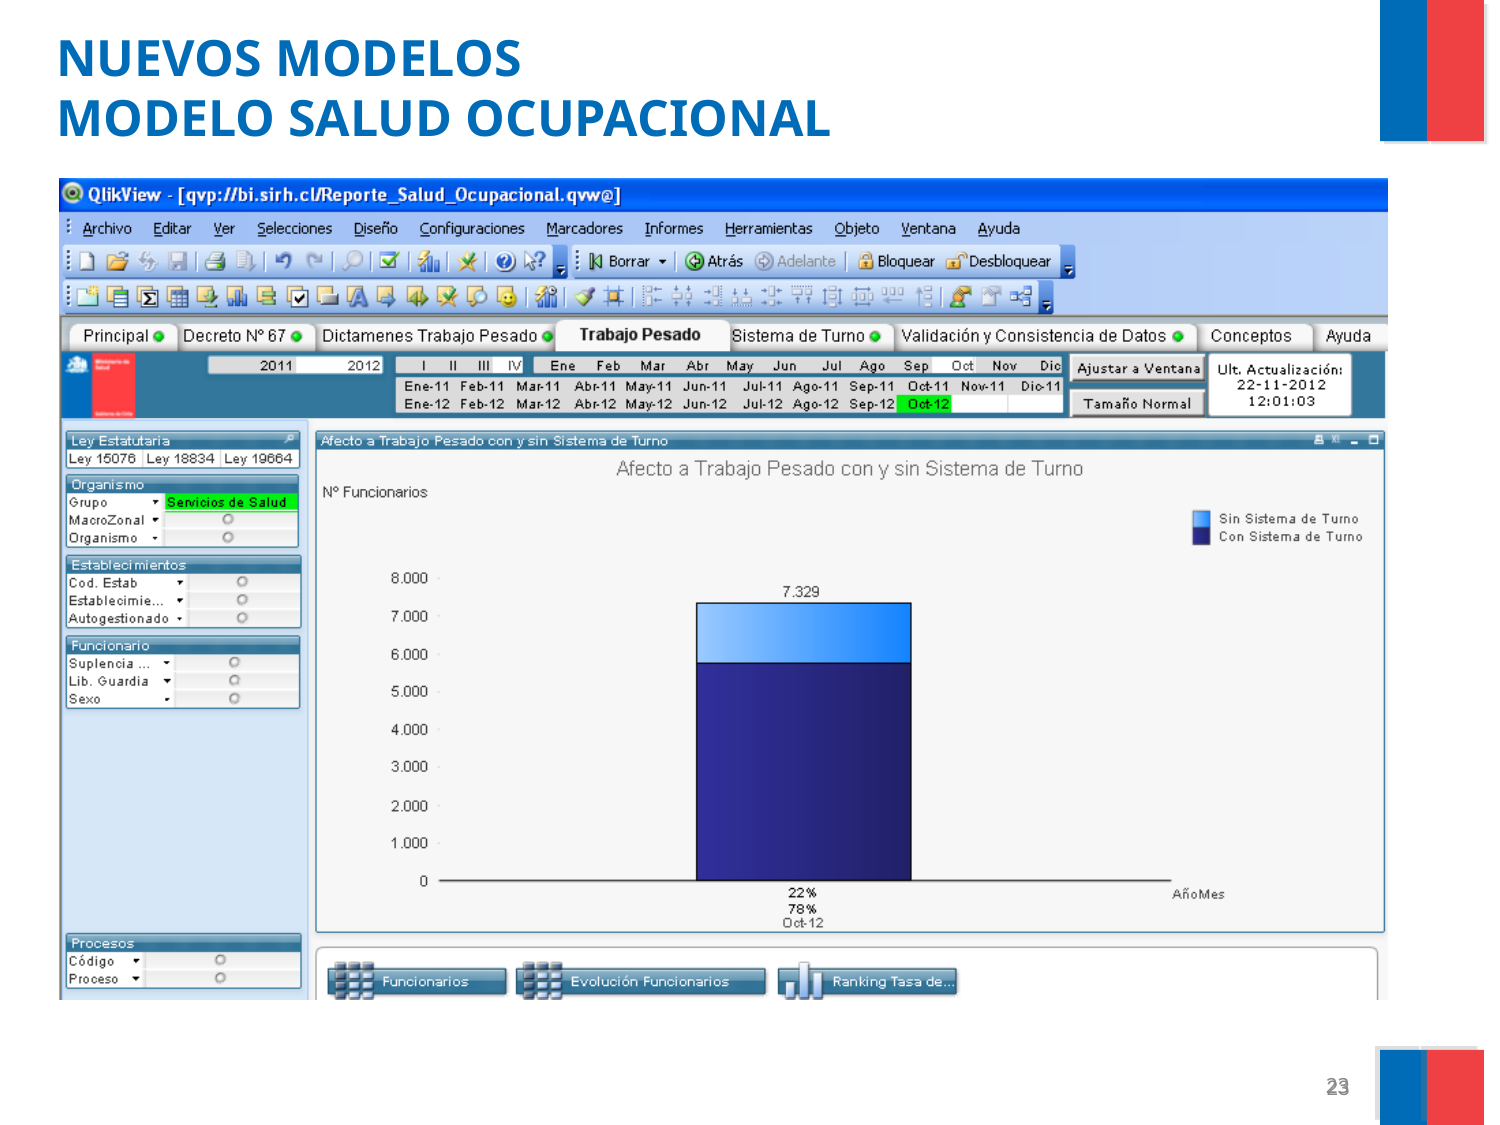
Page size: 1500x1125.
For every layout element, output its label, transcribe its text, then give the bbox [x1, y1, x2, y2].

picture [58, 178, 1389, 1000]
text_box 23 [1014, 1070, 1365, 1103]
title NUEVOS MODELOS MODELO SALUD OCUPACIONAL [41, 19, 1381, 149]
